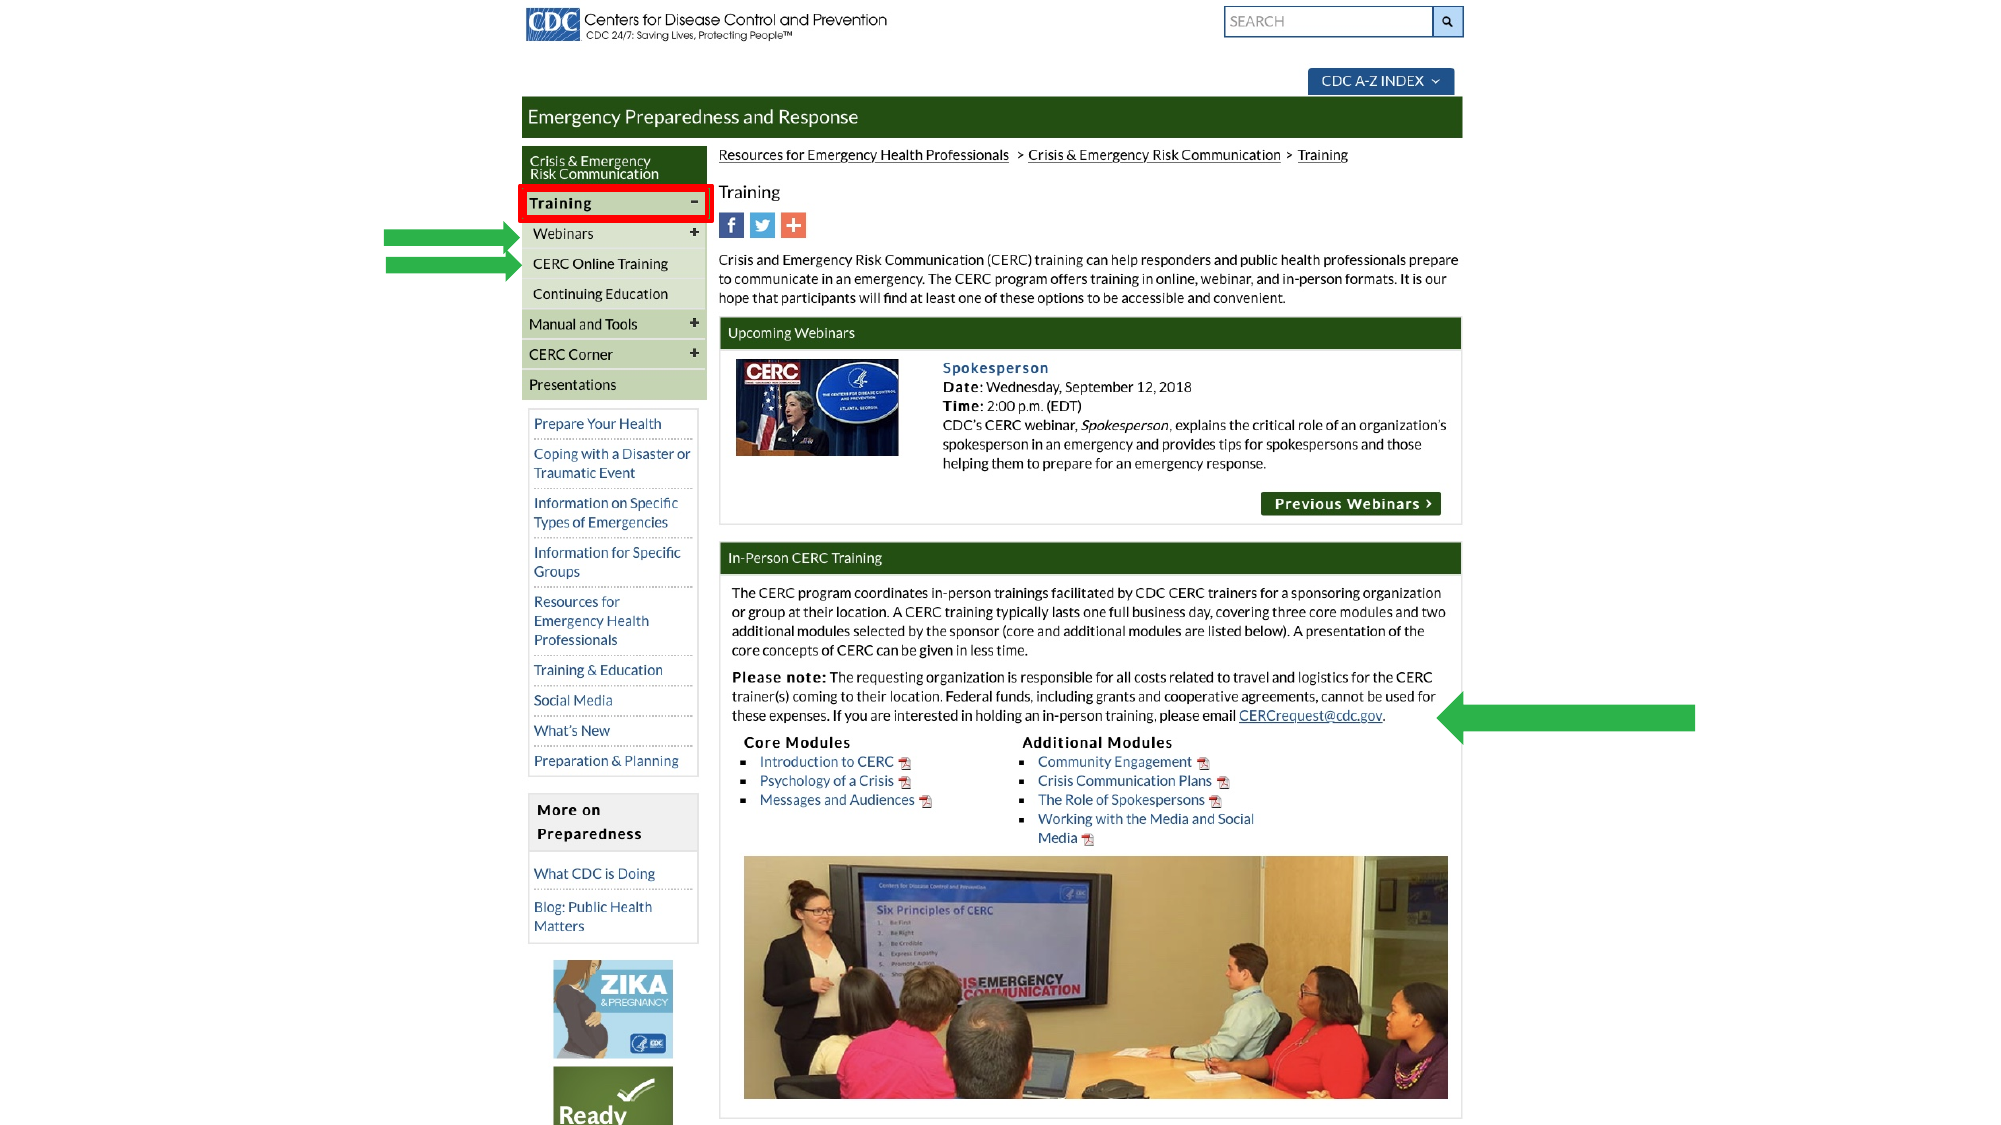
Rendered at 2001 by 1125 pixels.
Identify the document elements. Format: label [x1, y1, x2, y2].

text_box [1483, 702, 1698, 734]
text_box [381, 219, 517, 254]
text_box [383, 246, 517, 284]
picture [522, 0, 1478, 1125]
